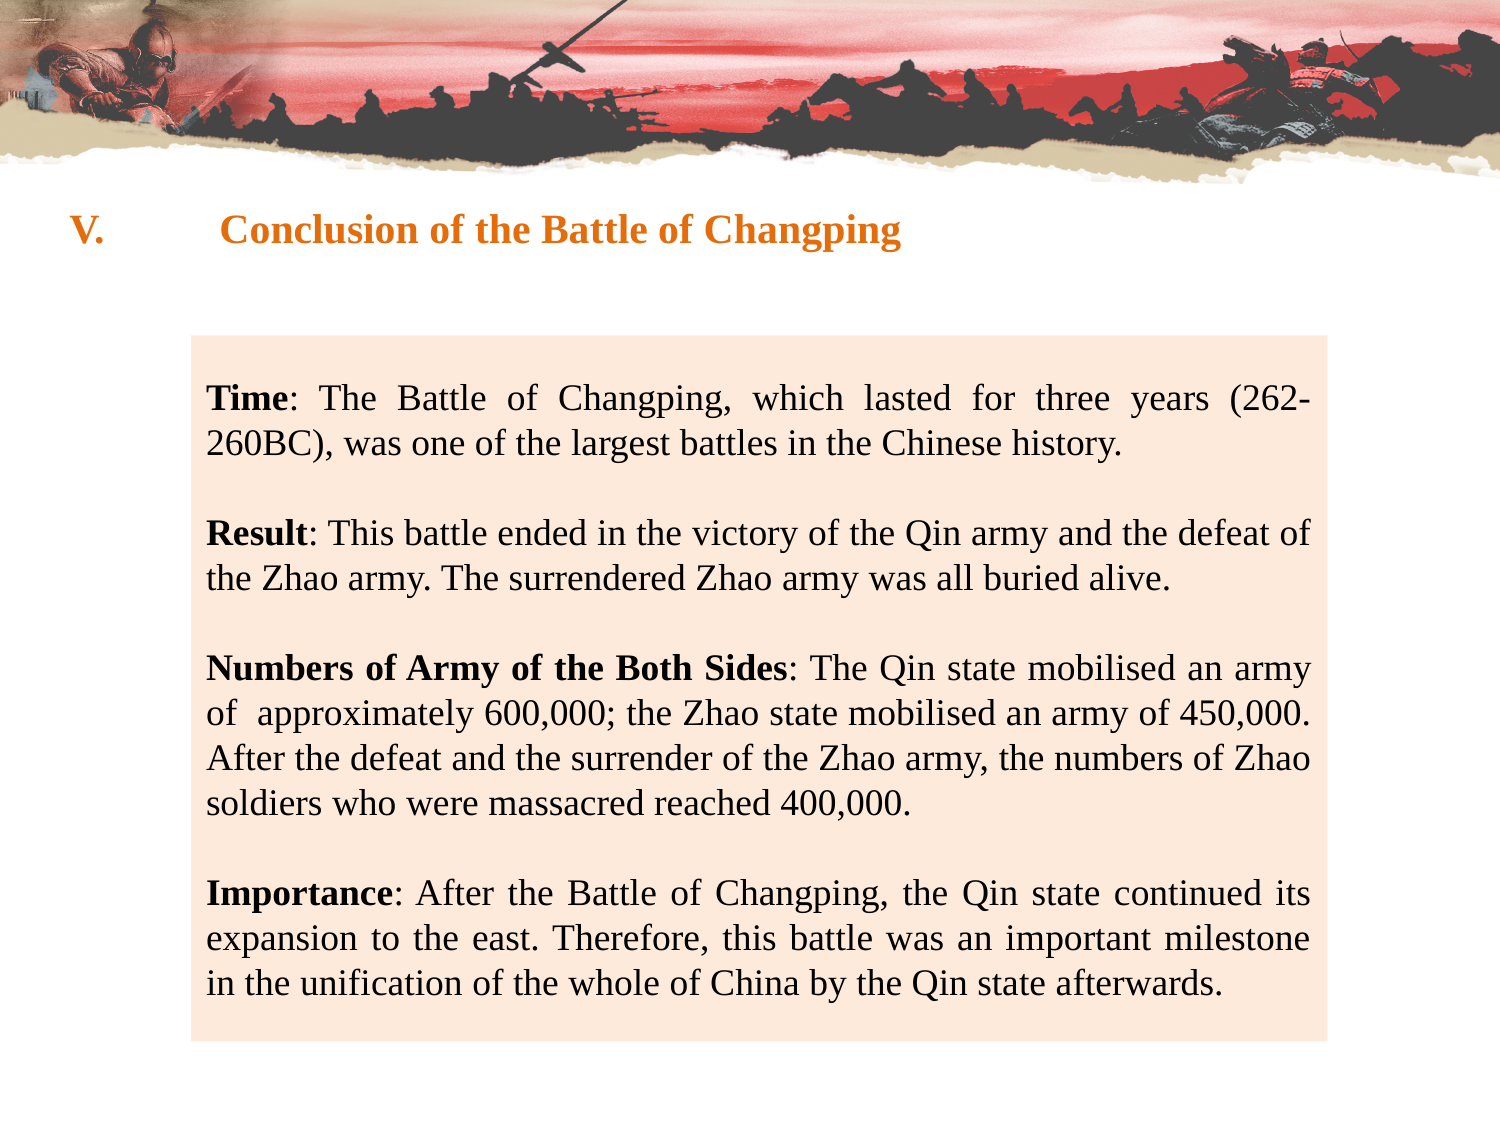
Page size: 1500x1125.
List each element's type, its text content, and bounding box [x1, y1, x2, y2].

picture [0, 0, 1500, 199]
text_box Time: The Battle of Changping, which lasted for three years (262-260BC), was one of the largest battles in the Chinese history. Result: This battle ended in the victory of the Qin army and the defeat of the Zhao army. The surrendered Zhao army was all buried alive. Numbers of Army of the Both Sides: The Qin state mobilised an army of approximately 600,000; the Zhao state mobilised an army of 450,000. After the defeat and the surrender of the Zhao army, the numbers of Zhao soldiers who were massacred reached 400,000. Importance: After the Battle of Changping, the Qin state continued its expansion to the east. Therefore, this battle was an important milestone in the unification of the whole of China by the Qin state afterwards. [189, 333, 1330, 1043]
text_box V. Conclusion of the Battle of Changping [54, 207, 949, 260]
